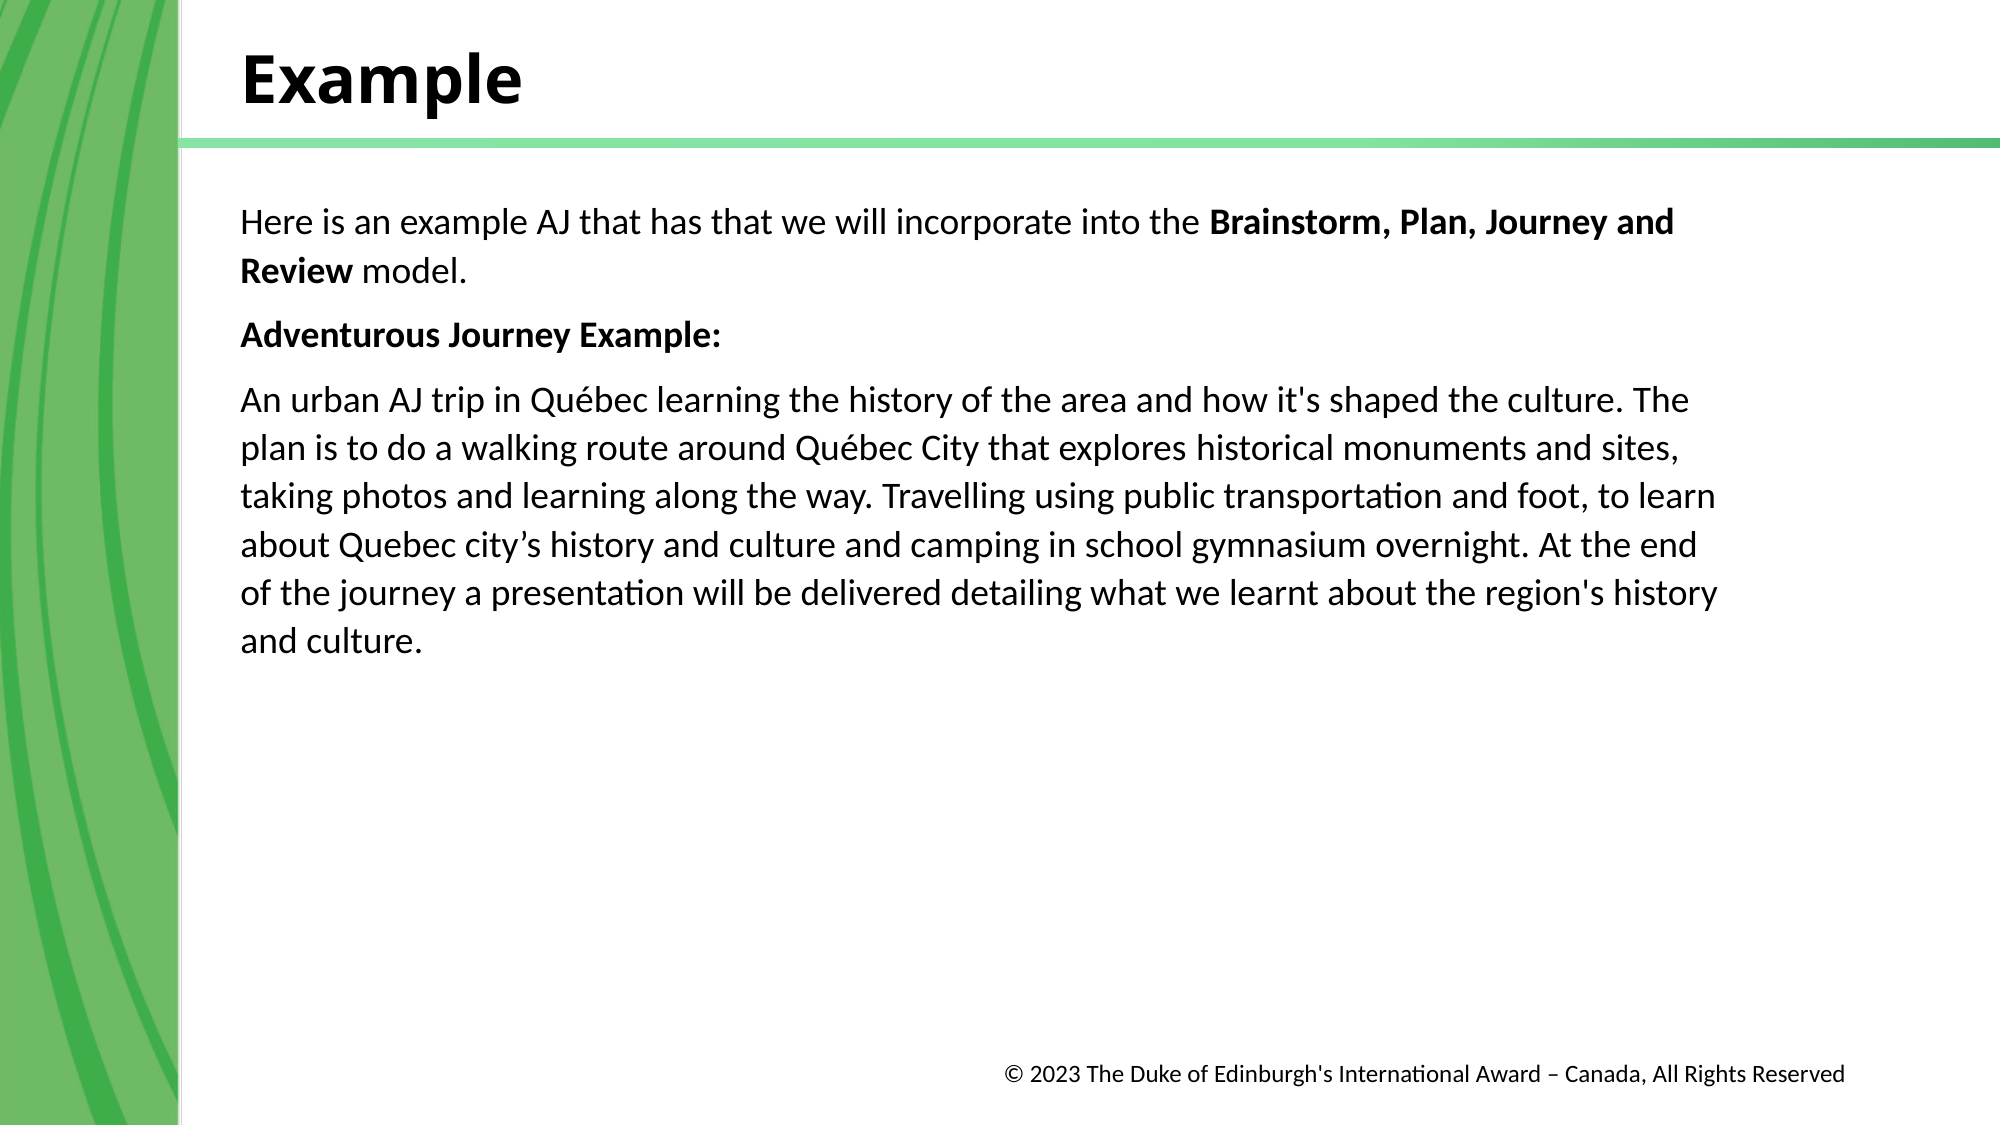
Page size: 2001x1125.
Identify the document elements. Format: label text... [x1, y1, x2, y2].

picture [0, 0, 2001, 1125]
text_box Example [225, 29, 1784, 125]
text_box Here is an example AJ that has that we will incorporate into the Brainstorm, Plan, Journey and Review model. Adventurous Journey Example: An urban AJ trip in Québec learning the history of the area and how it's shaped the culture. The plan is to do a walking route around Québec City that explores historical monuments and sites, taking photos and learning along the way. Travelling using public transportation and foot, to learn about Quebec city’s history and culture and camping in school gymnasium overnight. At the end of the journey a presentation will be delivered detailing what we learnt about the region's history and culture. [225, 186, 1751, 798]
slide_number © 2023 The Duke of Edinburgh's International Award – Canada, All Rights Reserved [550, 1042, 1863, 1103]
